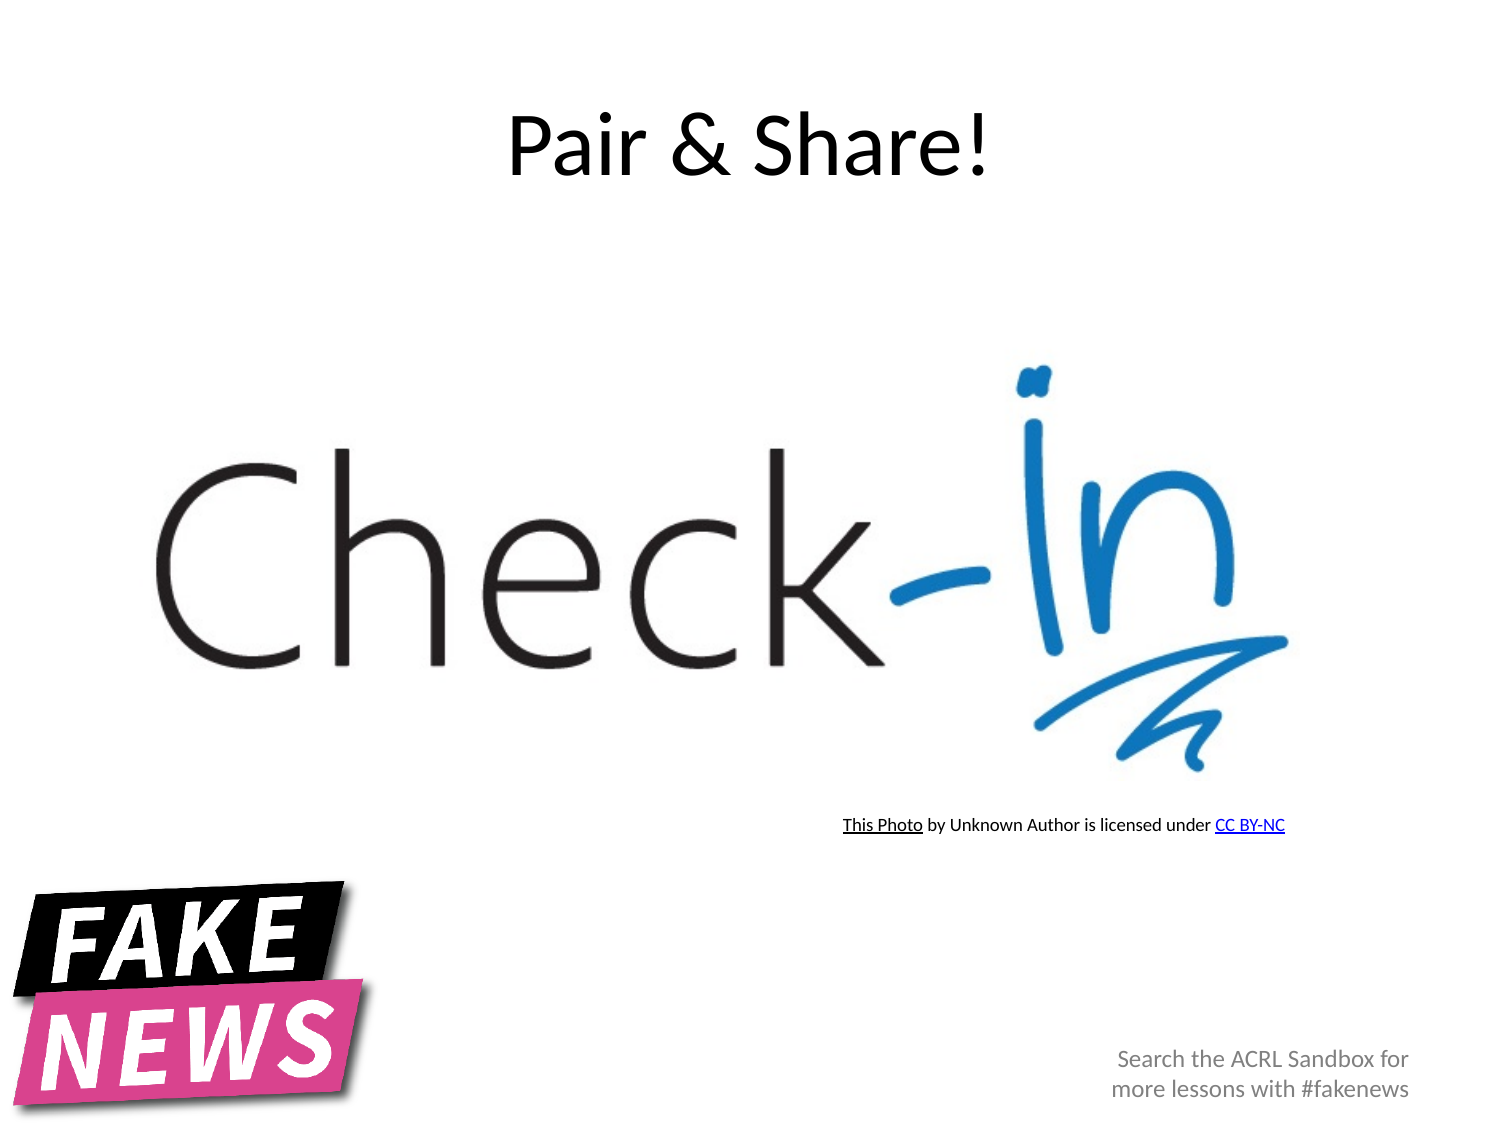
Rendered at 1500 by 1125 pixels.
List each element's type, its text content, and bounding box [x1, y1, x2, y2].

title Pair & Share! [75, 45, 1425, 233]
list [139, 299, 1301, 782]
text_box This Photo by Unknown Author is licensed under CC BY-NC [516, 804, 1300, 843]
picture [5, 873, 383, 1125]
